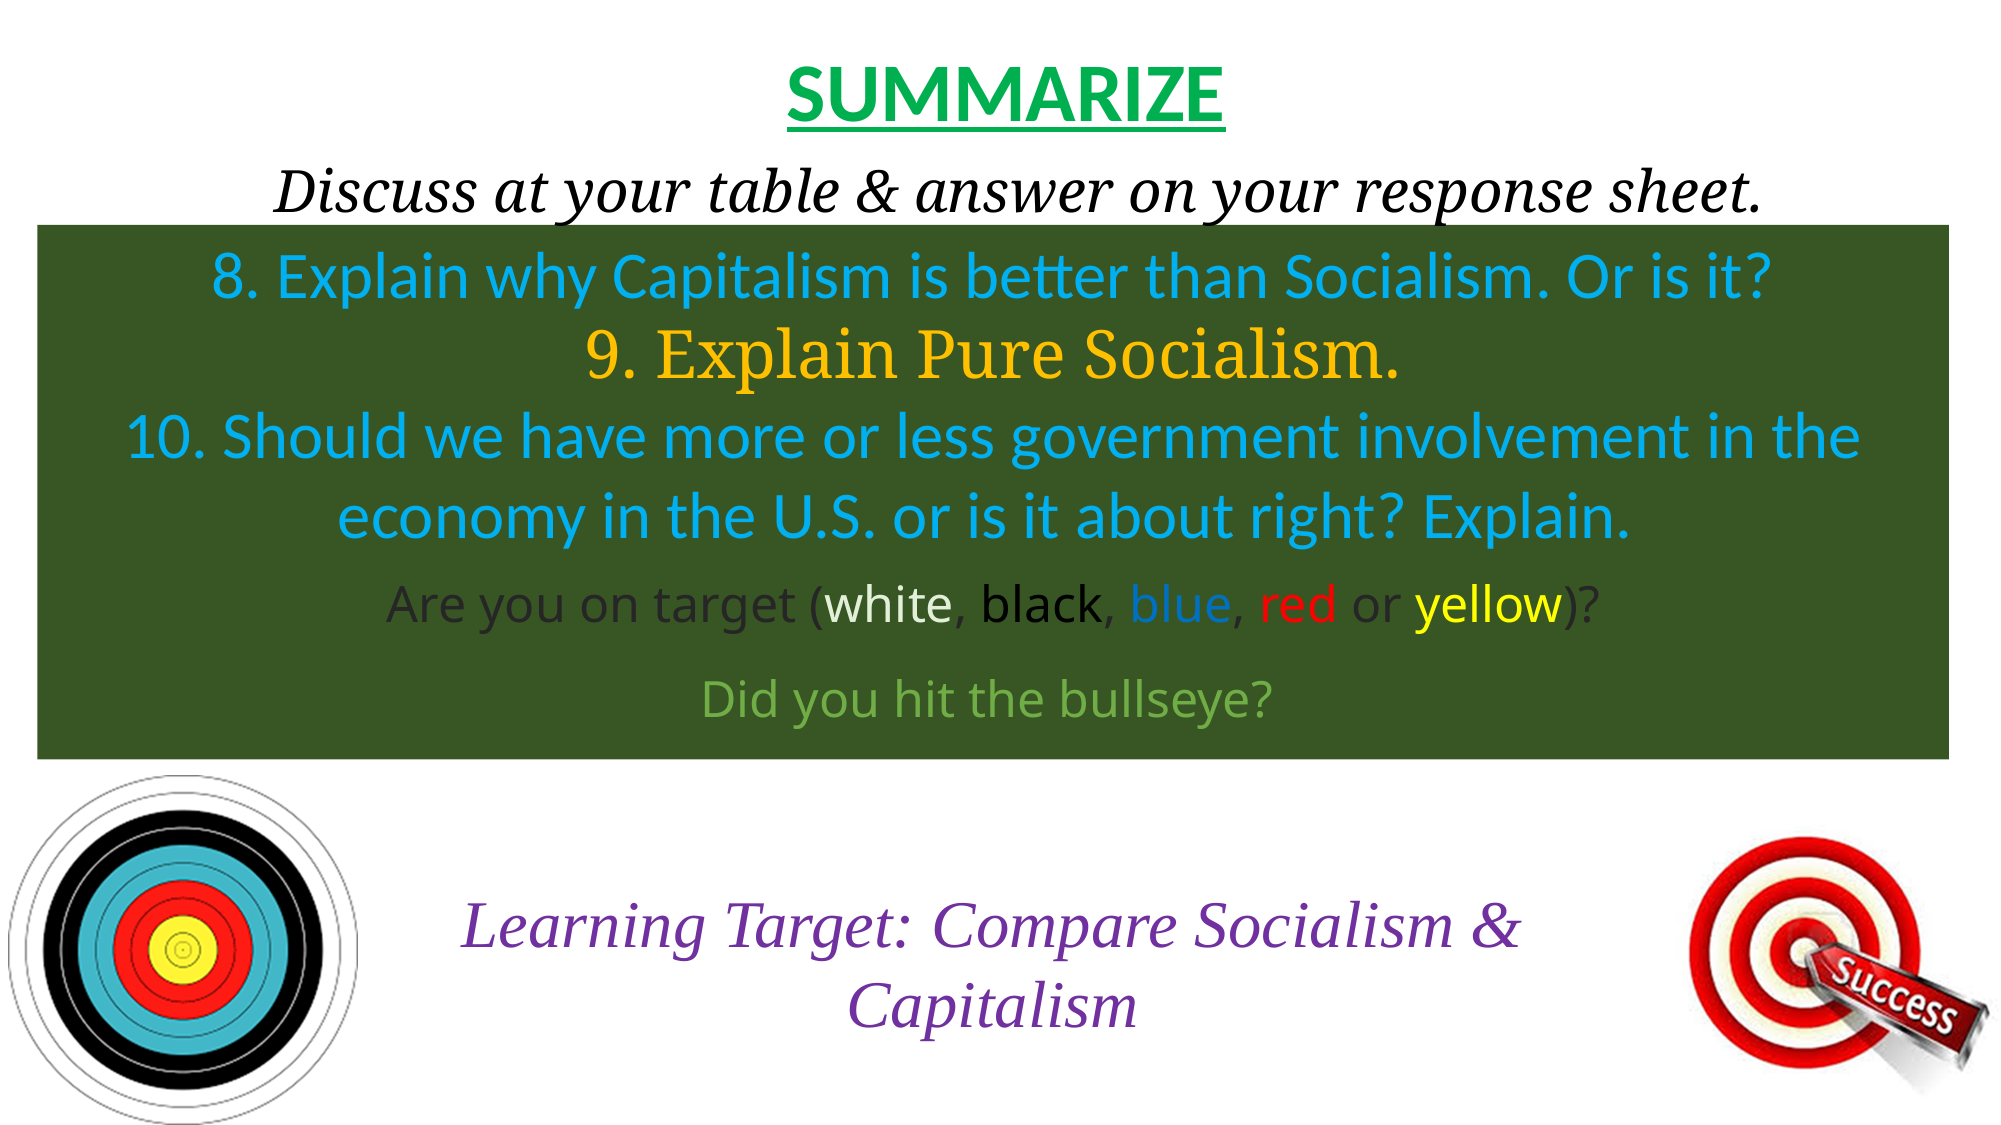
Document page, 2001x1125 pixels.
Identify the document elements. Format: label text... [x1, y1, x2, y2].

picture [8, 775, 358, 1125]
text_box Learning Target: Compare Socialism & Capitalism [380, 873, 1607, 1049]
text_box SUMMARIZE [449, 30, 1563, 146]
picture [1650, 775, 2000, 1125]
text_box Discuss at your table & answer on your response sheet. [87, 146, 1900, 232]
text_box 8. Explain why Capitalism is better than Socialism. Or is it? 9. Explain Pure Socialism. 10. Should we have more or less government involvement in the economy in the U.S. or is it about right? Explain. Are you on target (white, black, blue, red or yellow)? Did you hit the bullseye? [37, 224, 1949, 760]
